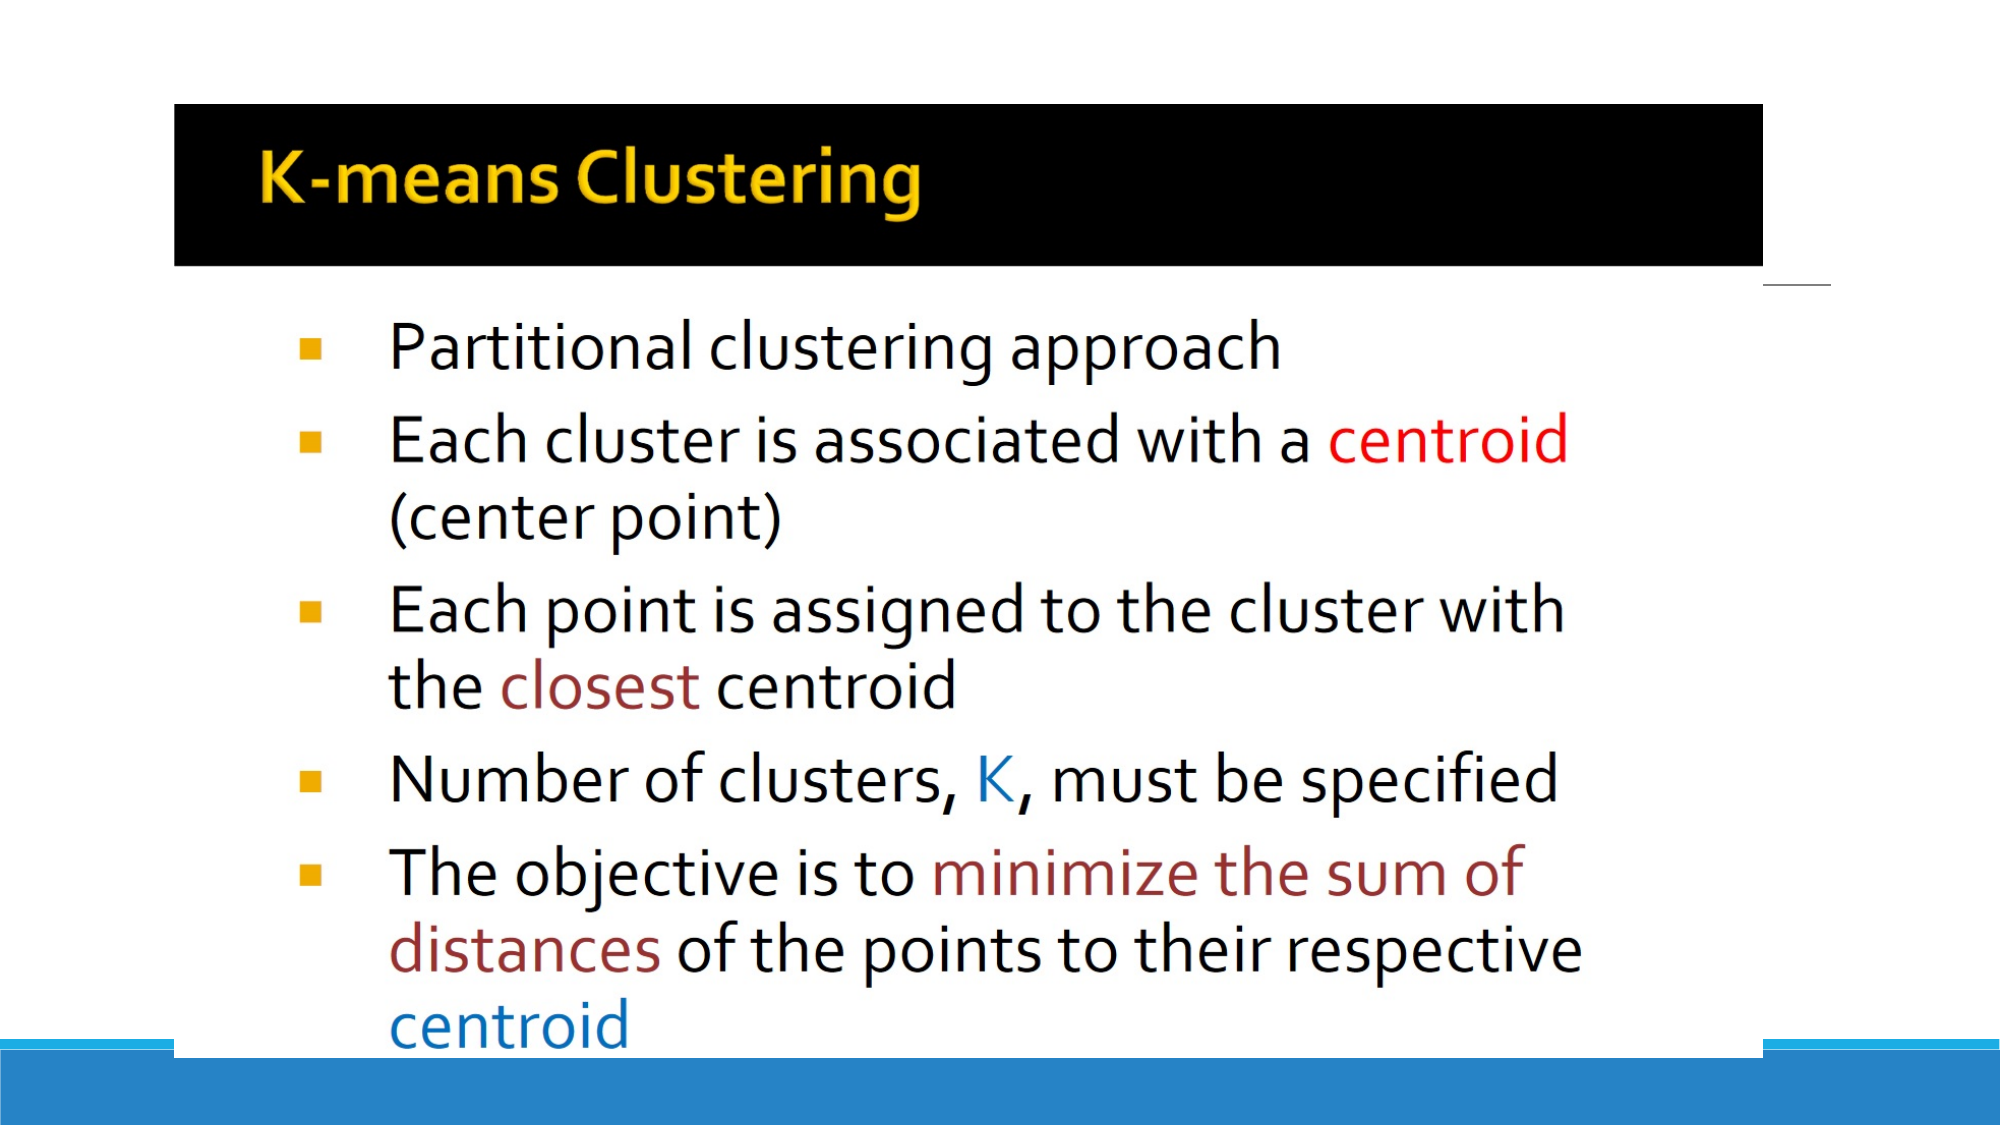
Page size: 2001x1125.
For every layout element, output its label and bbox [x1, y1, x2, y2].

list [173, 104, 1763, 1058]
